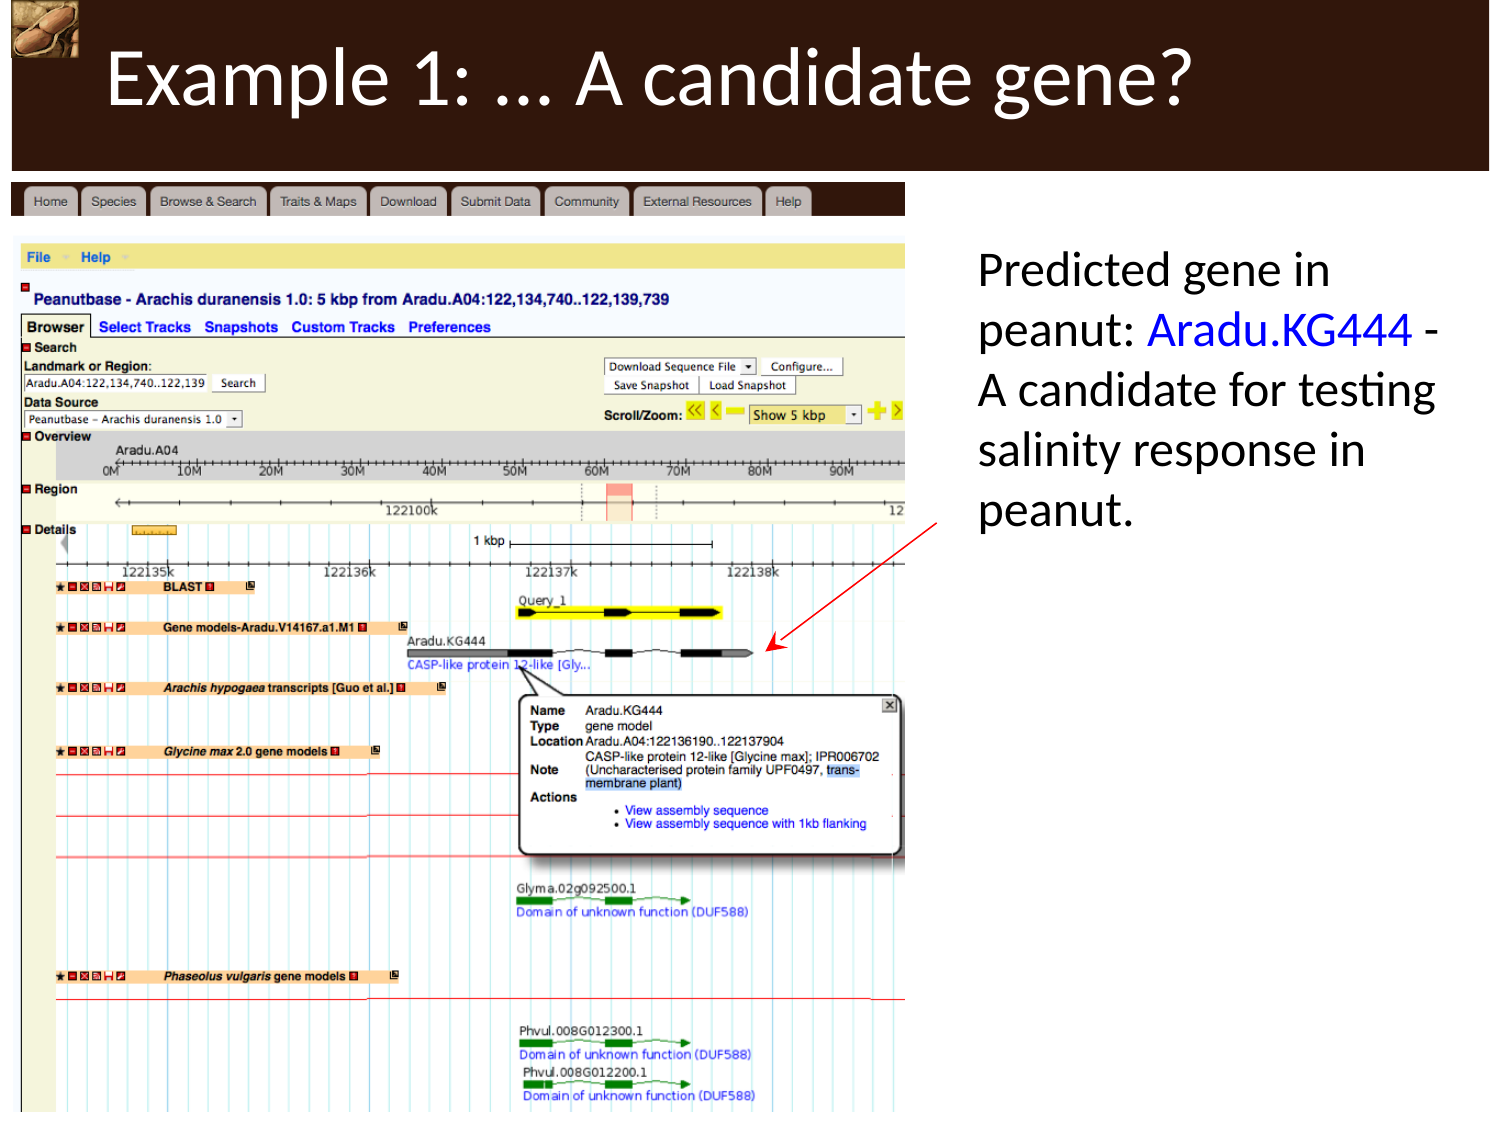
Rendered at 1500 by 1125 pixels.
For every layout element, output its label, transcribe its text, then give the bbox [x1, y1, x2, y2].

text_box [765, 522, 937, 652]
text_box Predicted gene in peanut: Aradu.KG444 - A candidate for testing salinity response in peanut. [940, 207, 1494, 656]
picture [11, 181, 905, 1113]
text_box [11, 0, 1490, 171]
